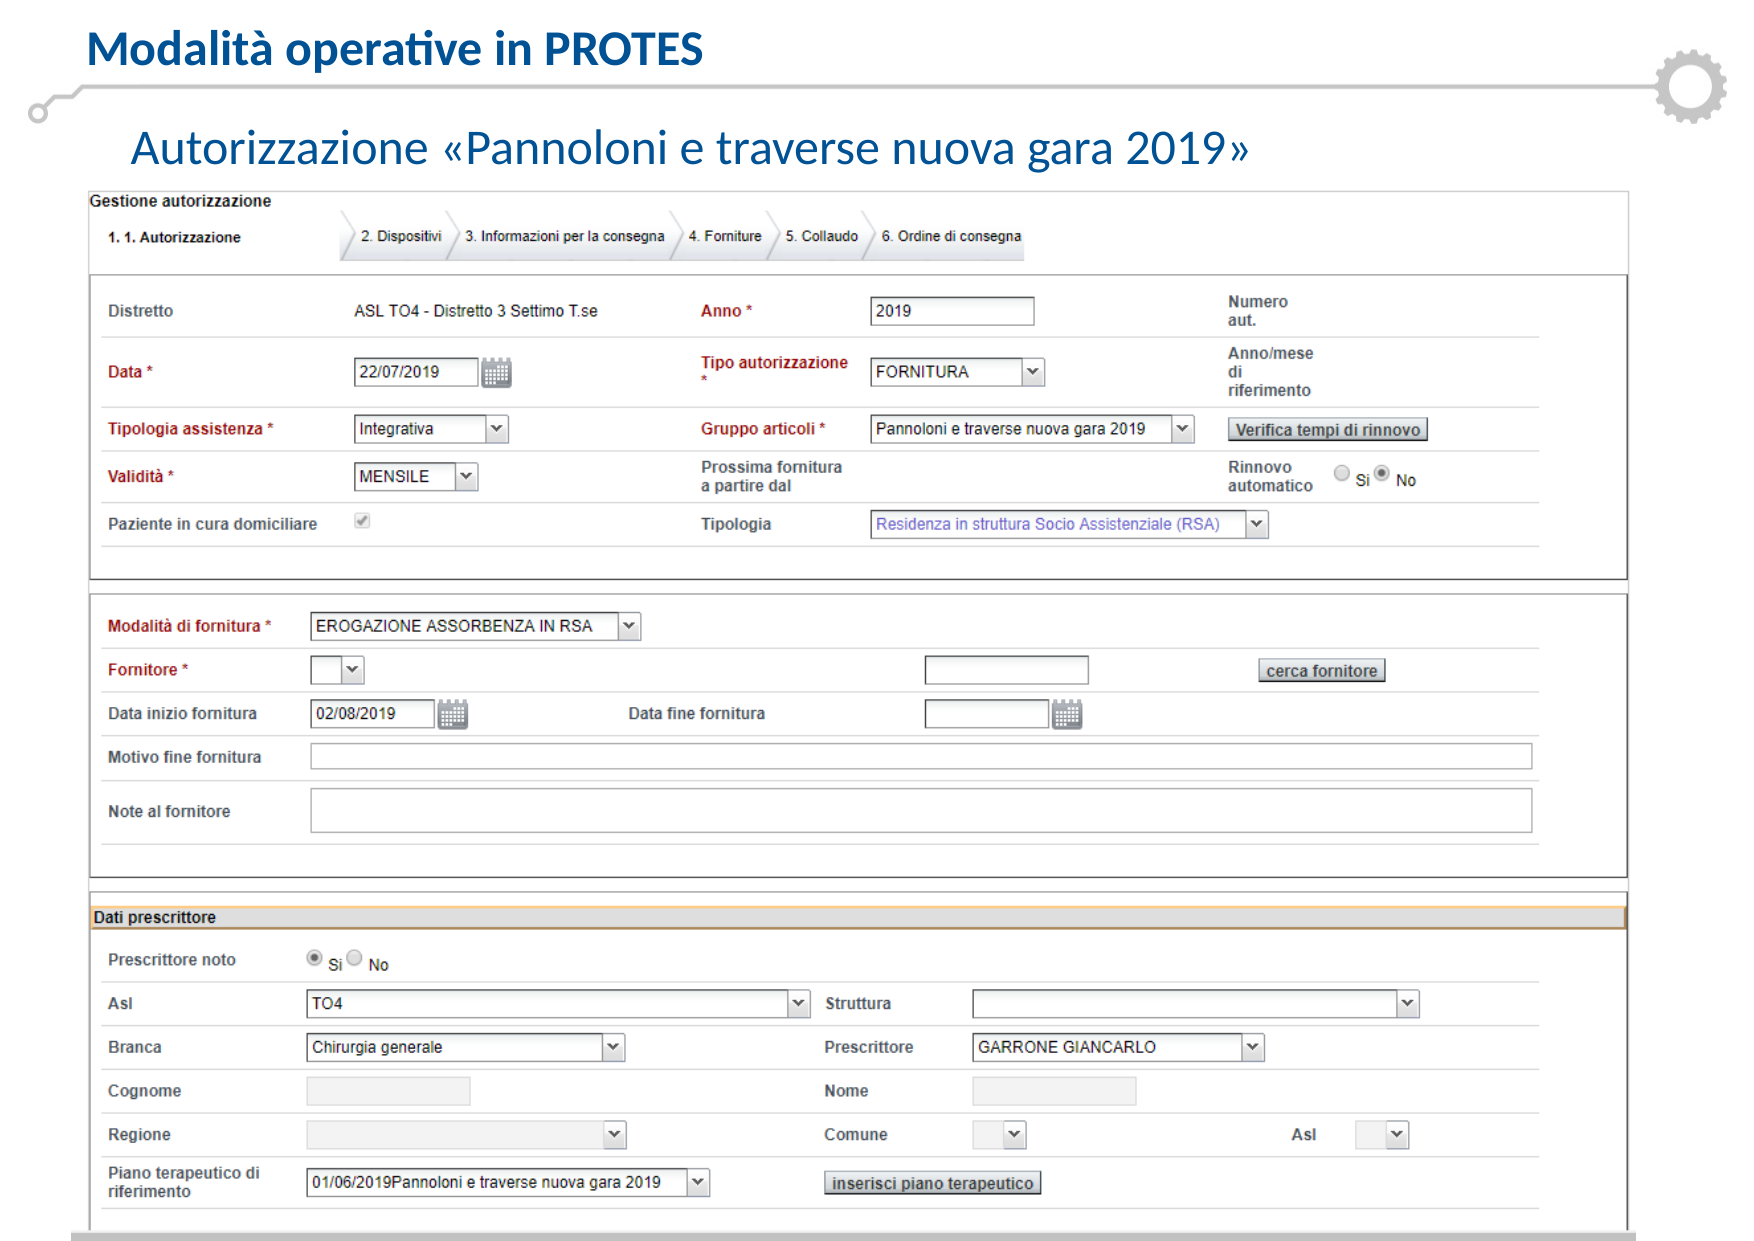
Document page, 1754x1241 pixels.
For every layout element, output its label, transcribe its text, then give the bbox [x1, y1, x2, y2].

picture [71, 179, 1636, 1241]
text_box Autorizzazione «Pannoloni e traverse nuova gara 2019» [115, 105, 1591, 178]
text_box Modalità operative in PROTES [71, 7, 1636, 77]
picture [0, 0, 1754, 136]
